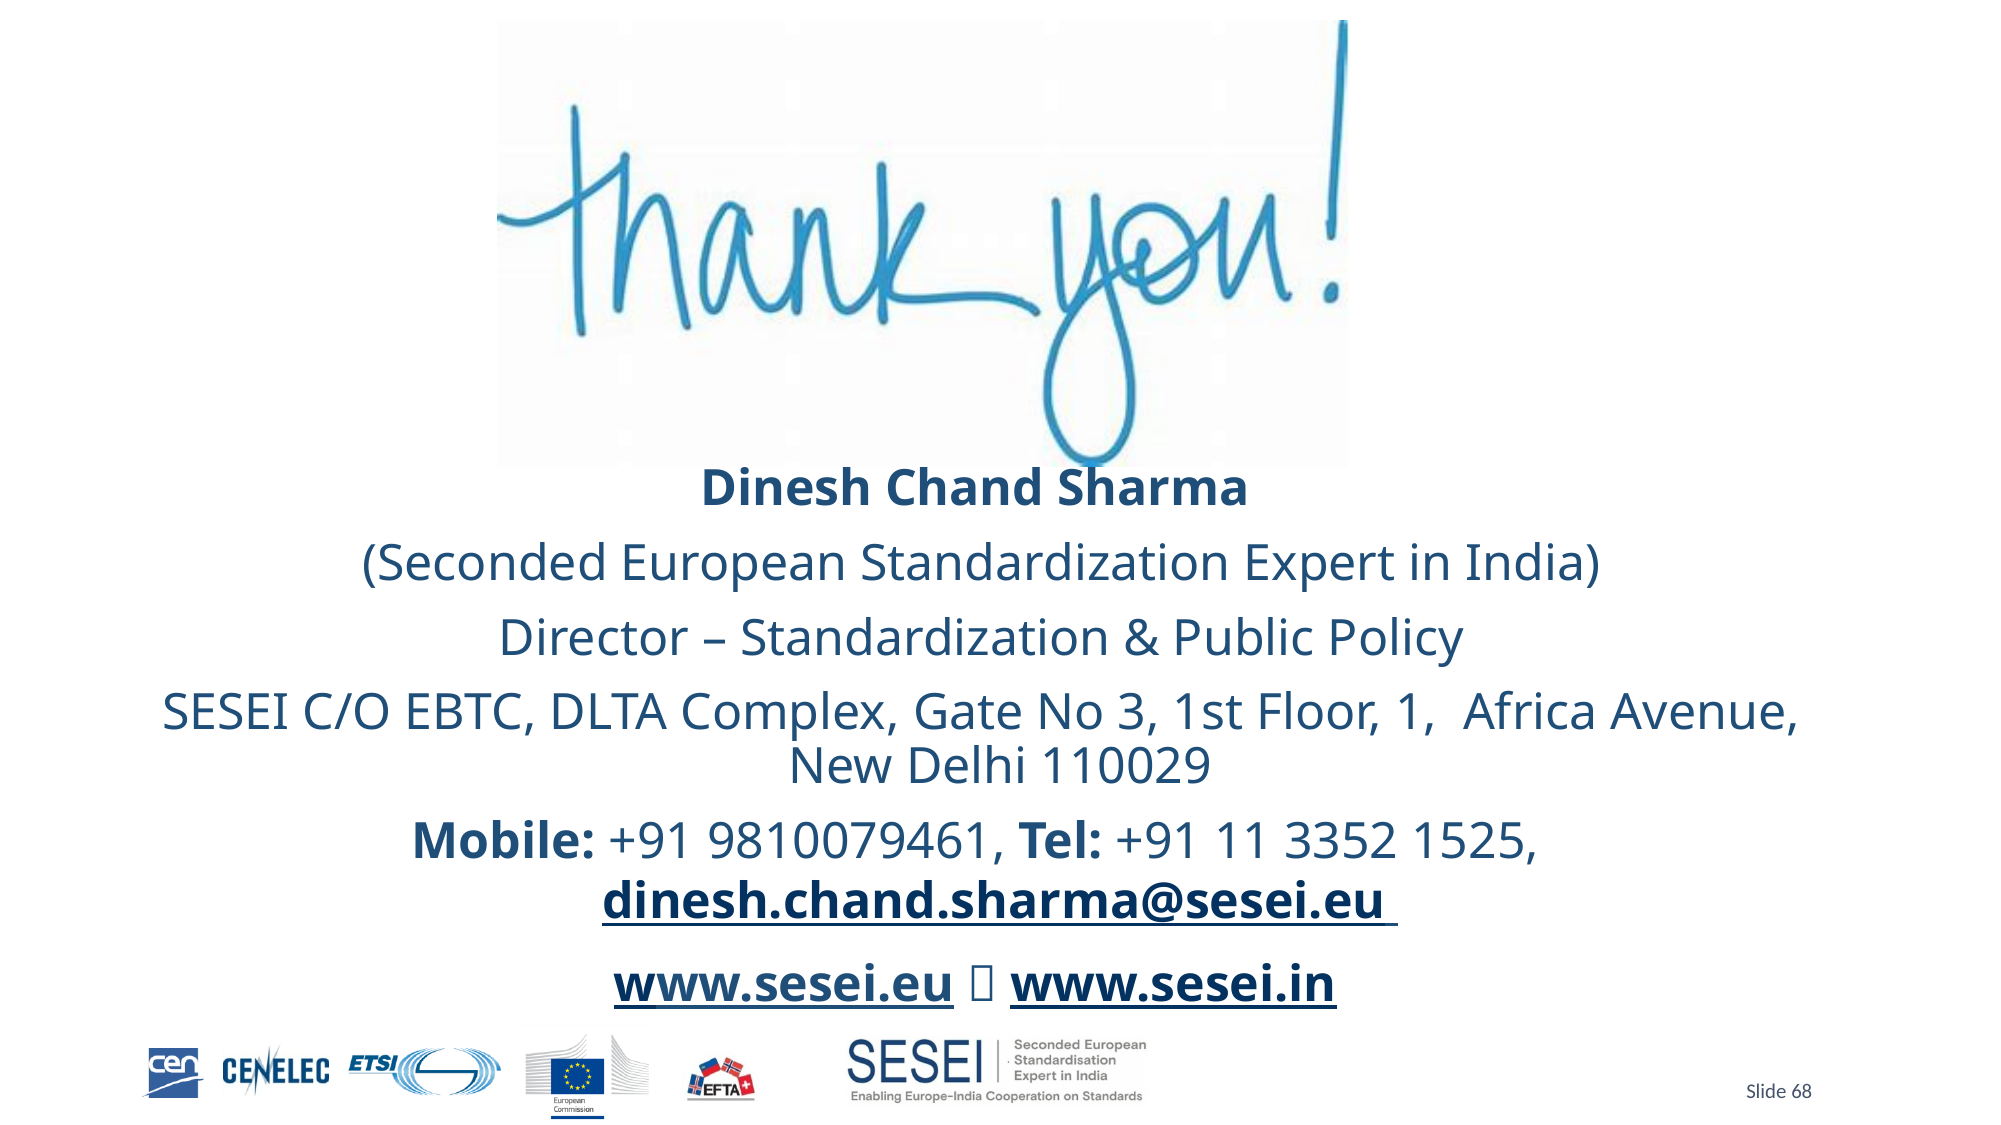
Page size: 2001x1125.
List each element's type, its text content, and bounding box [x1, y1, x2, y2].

text_box Dinesh Chand Sharma (Seconded European Standardization Expert in India) Director – Standardization & Public Policy SESEI C/O EBTC, DLTA Complex, Gate No 3, 1st Floor, 1, Africa Avenue, New Delhi 110029 Mobile: +91 9810079461, Tel: +91 11 3352 1525, dinesh.chand.sharma@sesei.eu www.sesei.eu  www.sesei.in [101, 454, 1862, 1034]
picture [517, 1034, 655, 1125]
picture [682, 1050, 759, 1103]
picture [497, 20, 1350, 467]
picture [845, 1035, 1149, 1107]
picture [348, 1048, 503, 1096]
picture [142, 1048, 204, 1098]
picture [223, 1043, 329, 1097]
